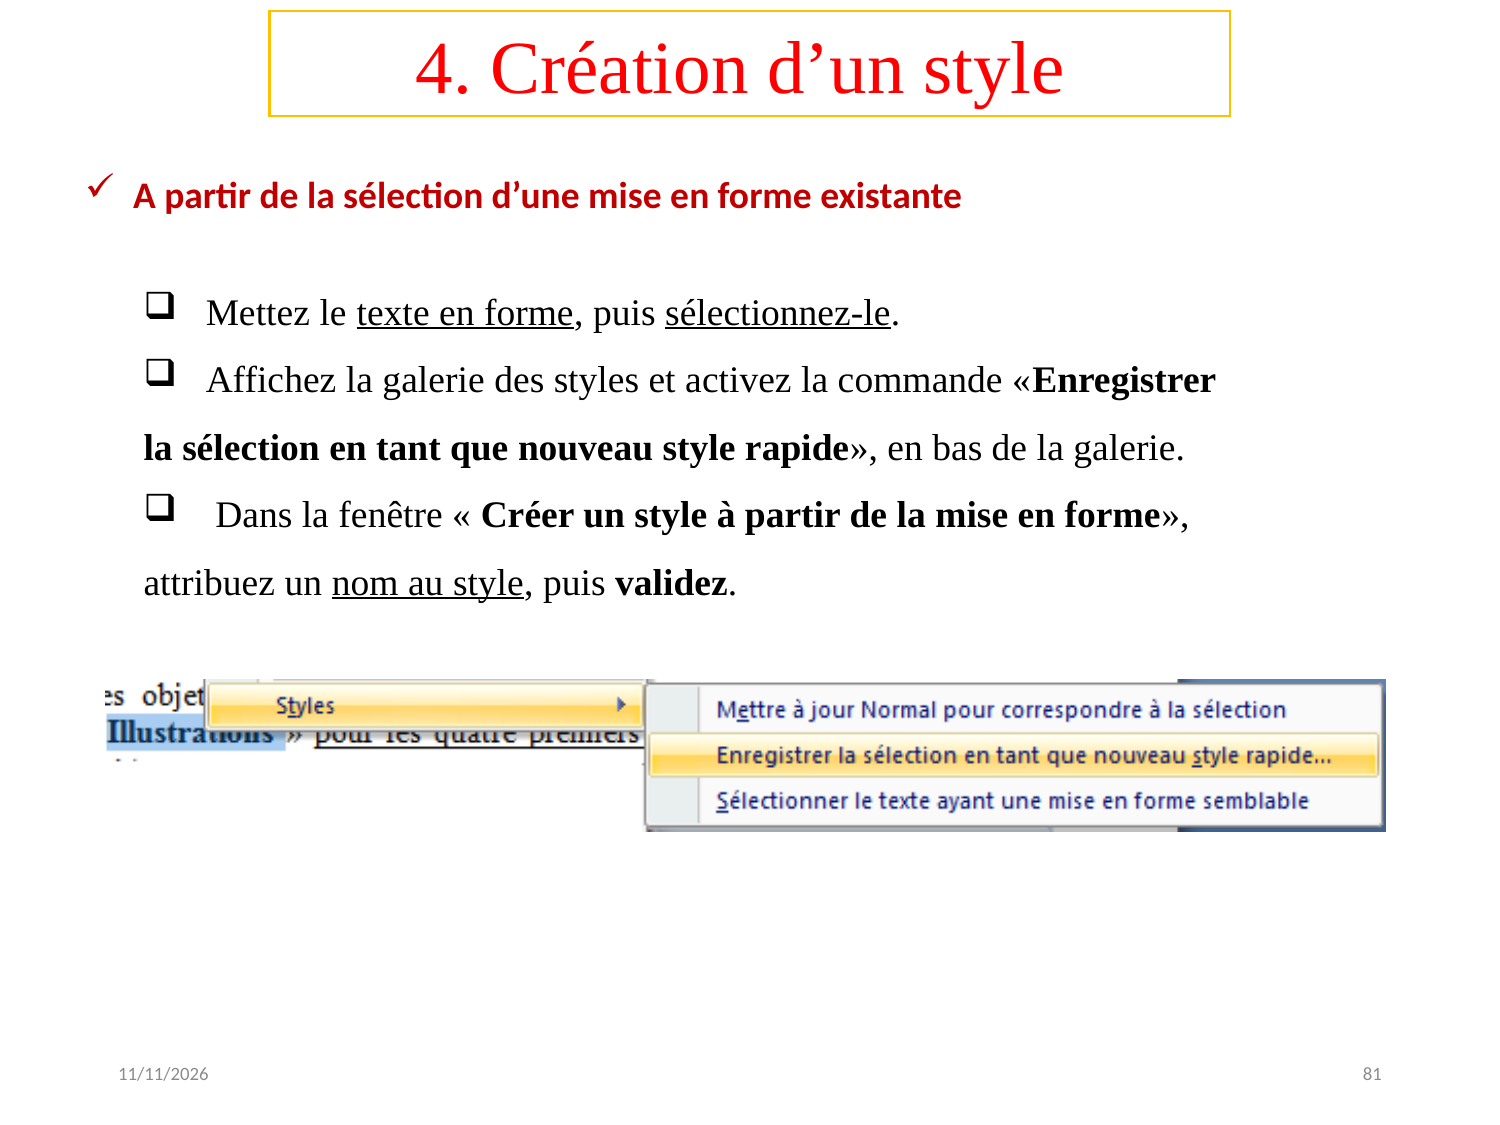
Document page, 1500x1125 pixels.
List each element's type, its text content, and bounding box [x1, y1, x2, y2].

text_box Mettez le texte en forme, puis sélectionnez-le. Affichez la galerie des styles et activez la commande «Enregistrer la sélection en tant que nouveau style rapide», en bas de la galerie. Dans la fenêtre « Créer un style à partir de la mise en forme», attribuez un nom au style, puis validez. [128, 257, 1254, 611]
text_box A partir de la sélection d’une mise en forme existante [70, 163, 1477, 224]
picture [105, 679, 1386, 832]
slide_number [103, 1042, 441, 1103]
text_box 4. Création d’un style [268, 10, 1231, 117]
slide_number 81 [1059, 1042, 1397, 1103]
